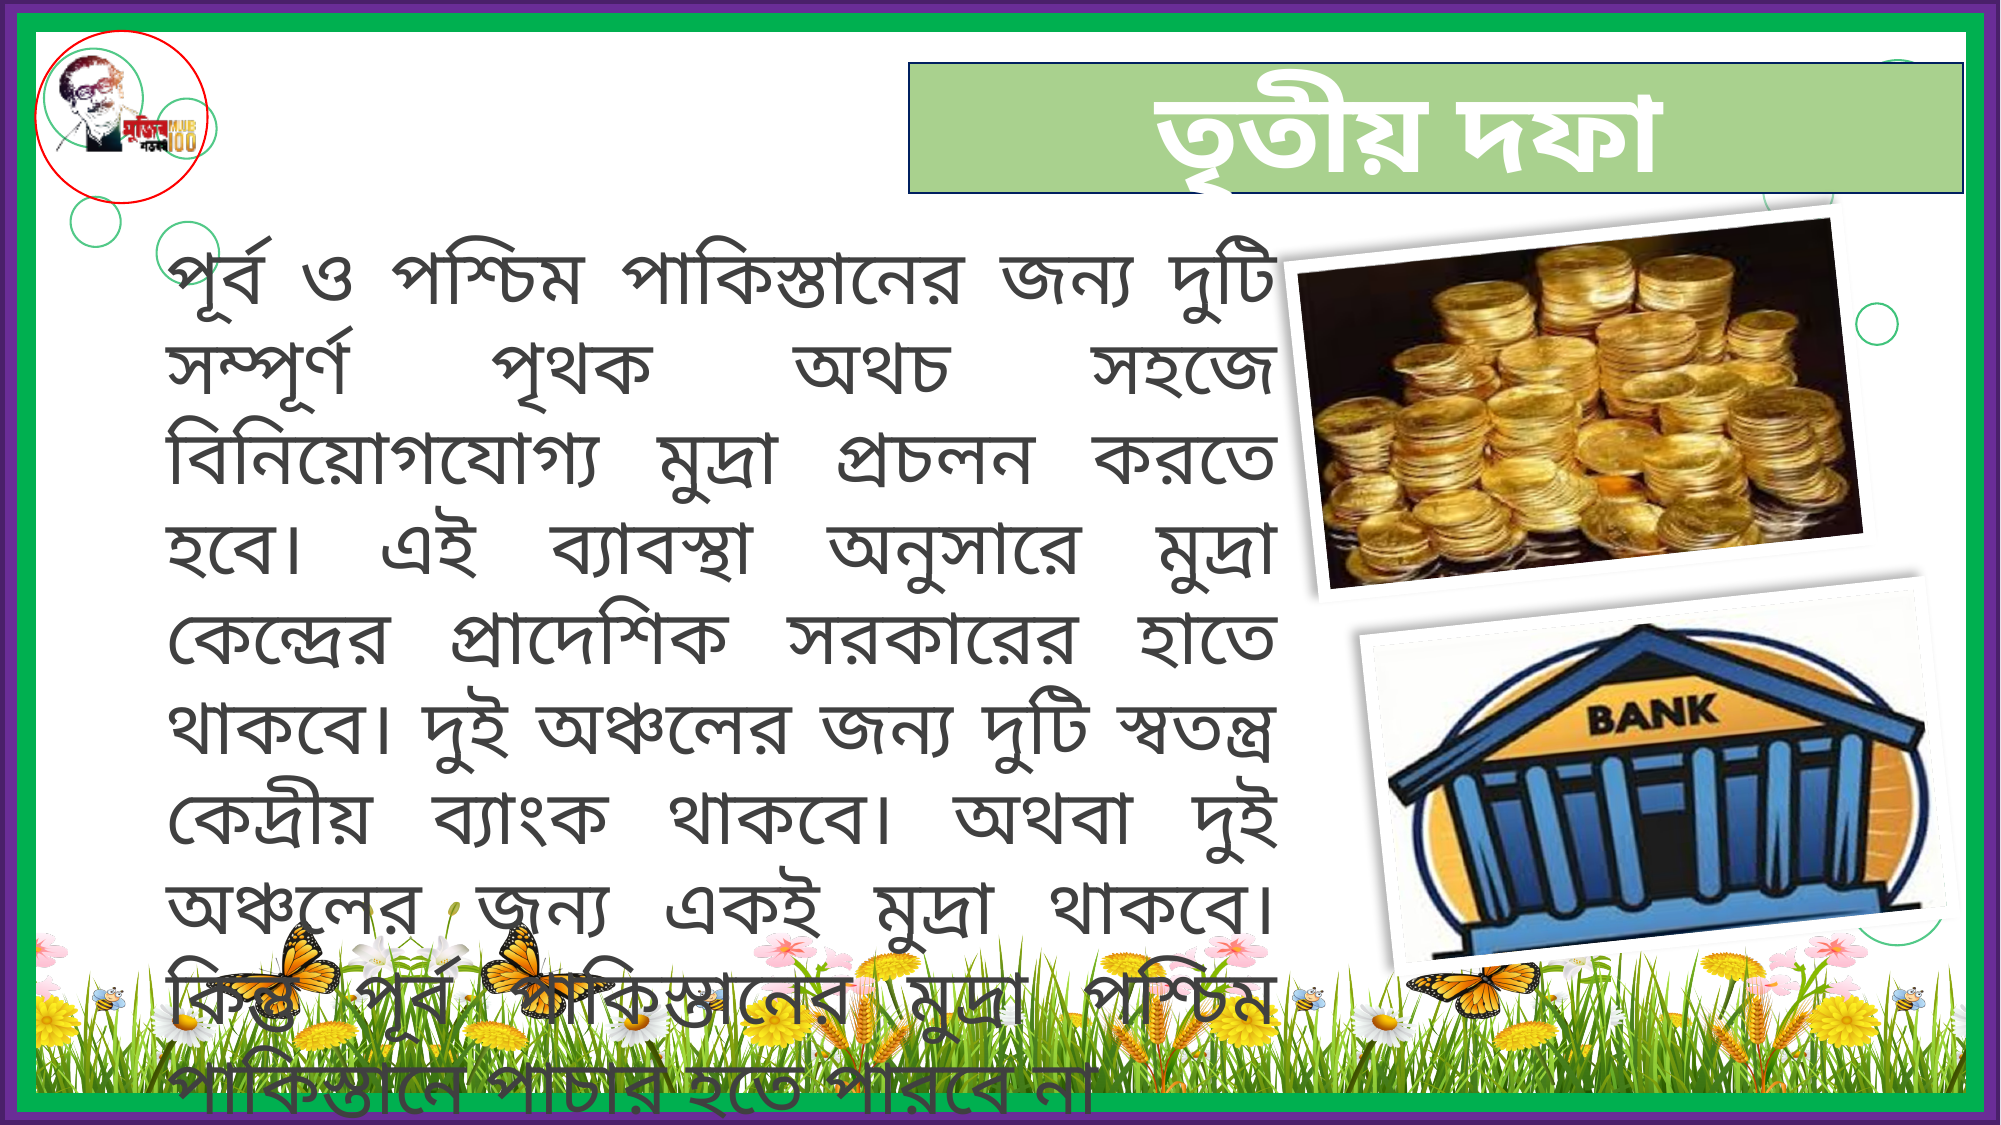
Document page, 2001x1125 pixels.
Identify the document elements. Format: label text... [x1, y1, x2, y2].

text_box [1717, 62, 1964, 194]
picture [172, 45, 210, 163]
picture [41, 45, 206, 163]
picture [36, 678, 151, 1093]
picture [41, 45, 71, 81]
text_box [908, 62, 1131, 194]
picture [41, 153, 46, 163]
picture [1298, 219, 1863, 589]
text_box পূর্ব ও পশ্চিম পাকিস্তানের জন্য দুটি সম্পূর্ণ পৃথক অথচ সহজে বিনিয়োগযোগ্য মুদ্রা প্রচলন করতে হবে। এই ব্যাবস্থা অনুসারে মুদ্রা কেন্দ্রের প্রাদেশিক সরকারের হাতে থাকবে। দুই অঞ্চলের জন্য দুটি স্বতন্ত্র কেদ্রীয় ব্যাংক থাকবে। অথবা দুই অঞ্চলের জন্য একই মুদ্রা থাকবে। কিন্তু পূর্ব পাকিস্তানের মুদ্রা পশ্চিম পাকিস্তানে পাচার হতে পারবে না [151, 222, 1292, 1125]
text_box তৃতীয় দফা [1131, 52, 1717, 203]
picture [1292, 590, 1966, 1093]
